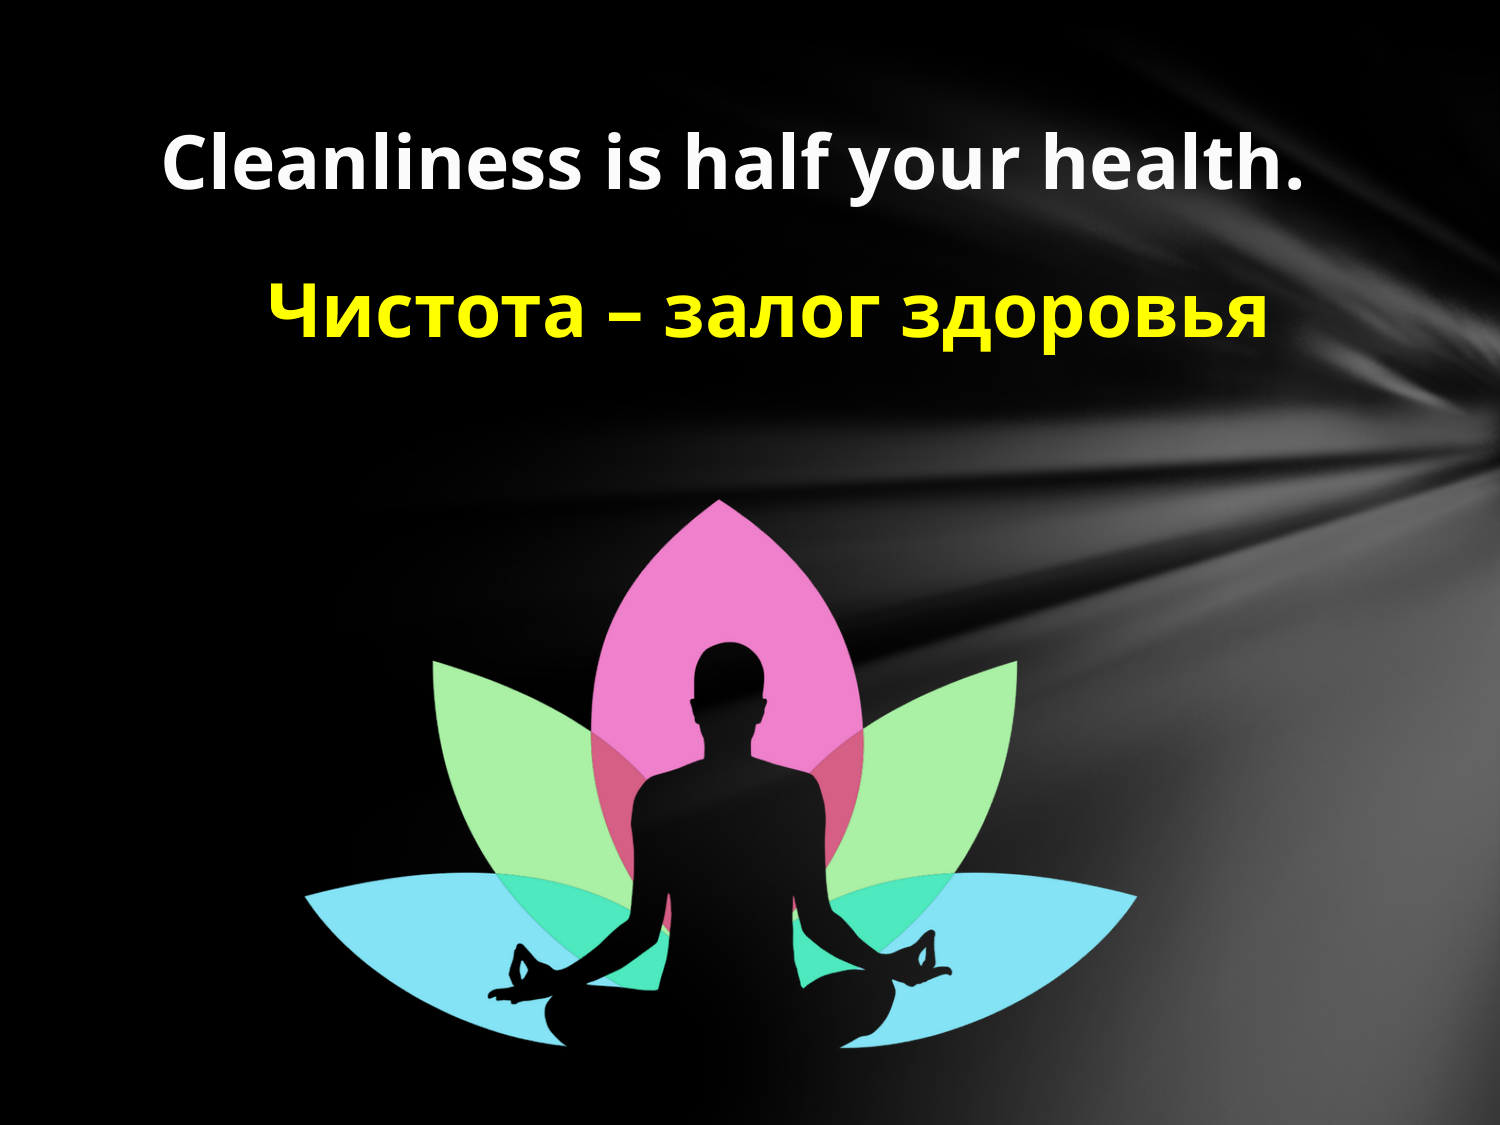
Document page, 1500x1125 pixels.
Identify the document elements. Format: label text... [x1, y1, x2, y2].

picture [229, 450, 1216, 1122]
text_box Чистота – залог здоровья [0, 255, 1500, 371]
text_box Cleanliness is half your health. [5, 0, 1455, 209]
